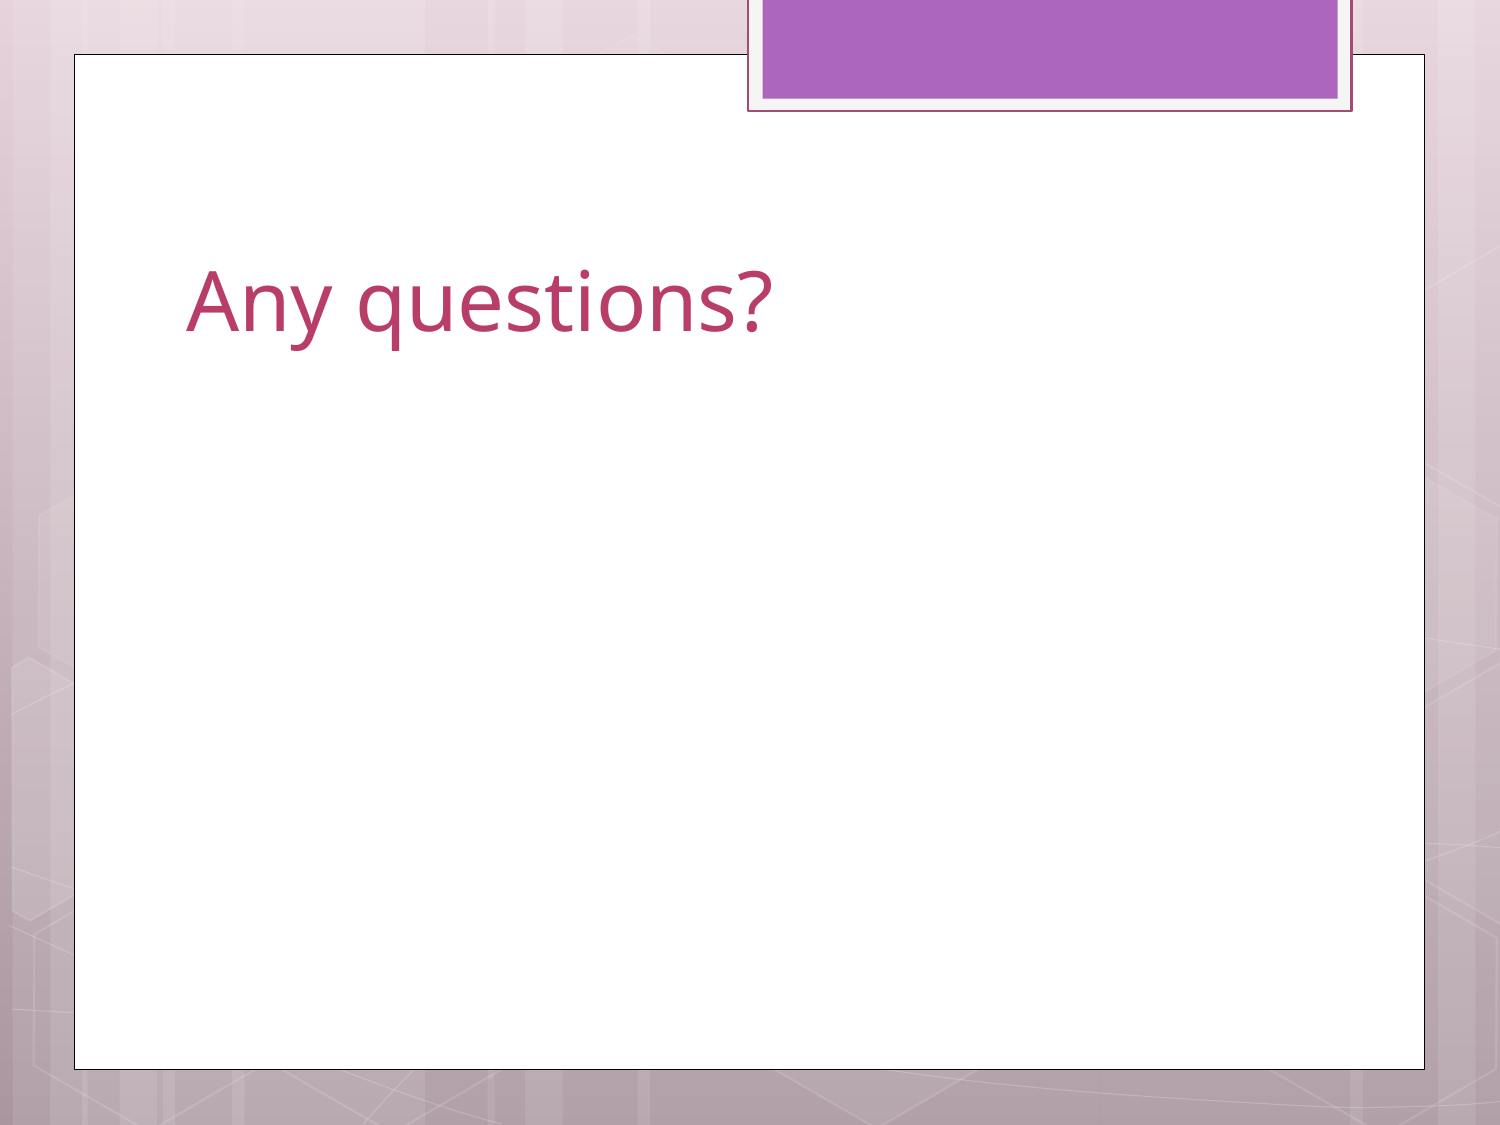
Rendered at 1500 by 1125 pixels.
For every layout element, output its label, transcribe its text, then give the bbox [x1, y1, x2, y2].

title Any questions? [171, 168, 1324, 357]
